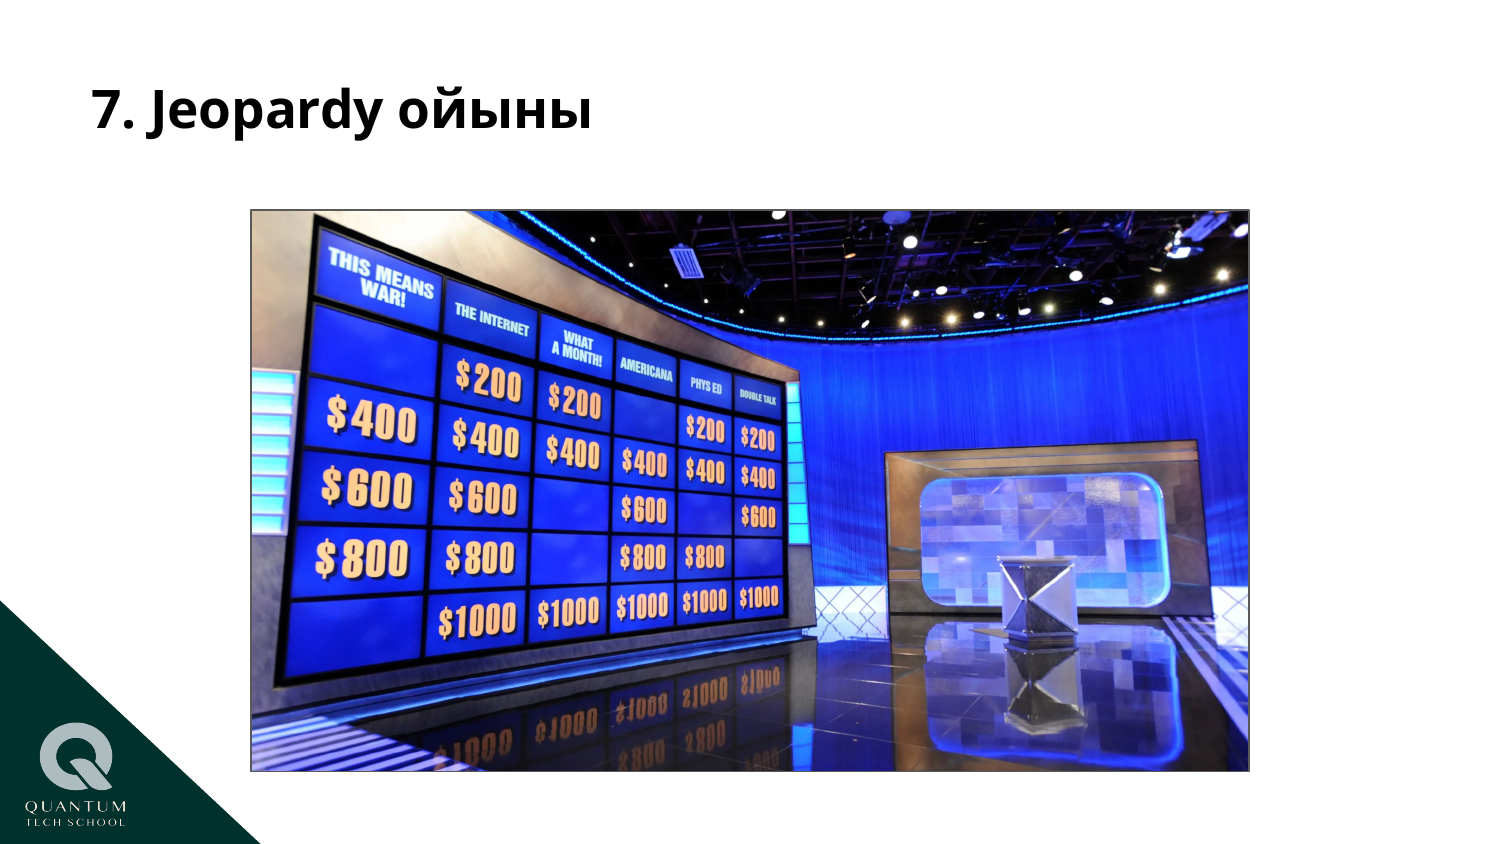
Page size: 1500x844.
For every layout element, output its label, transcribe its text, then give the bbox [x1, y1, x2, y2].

picture [251, 210, 1249, 771]
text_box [0, 597, 264, 844]
title 7. Jeopardy ойыны [76, 60, 1474, 155]
